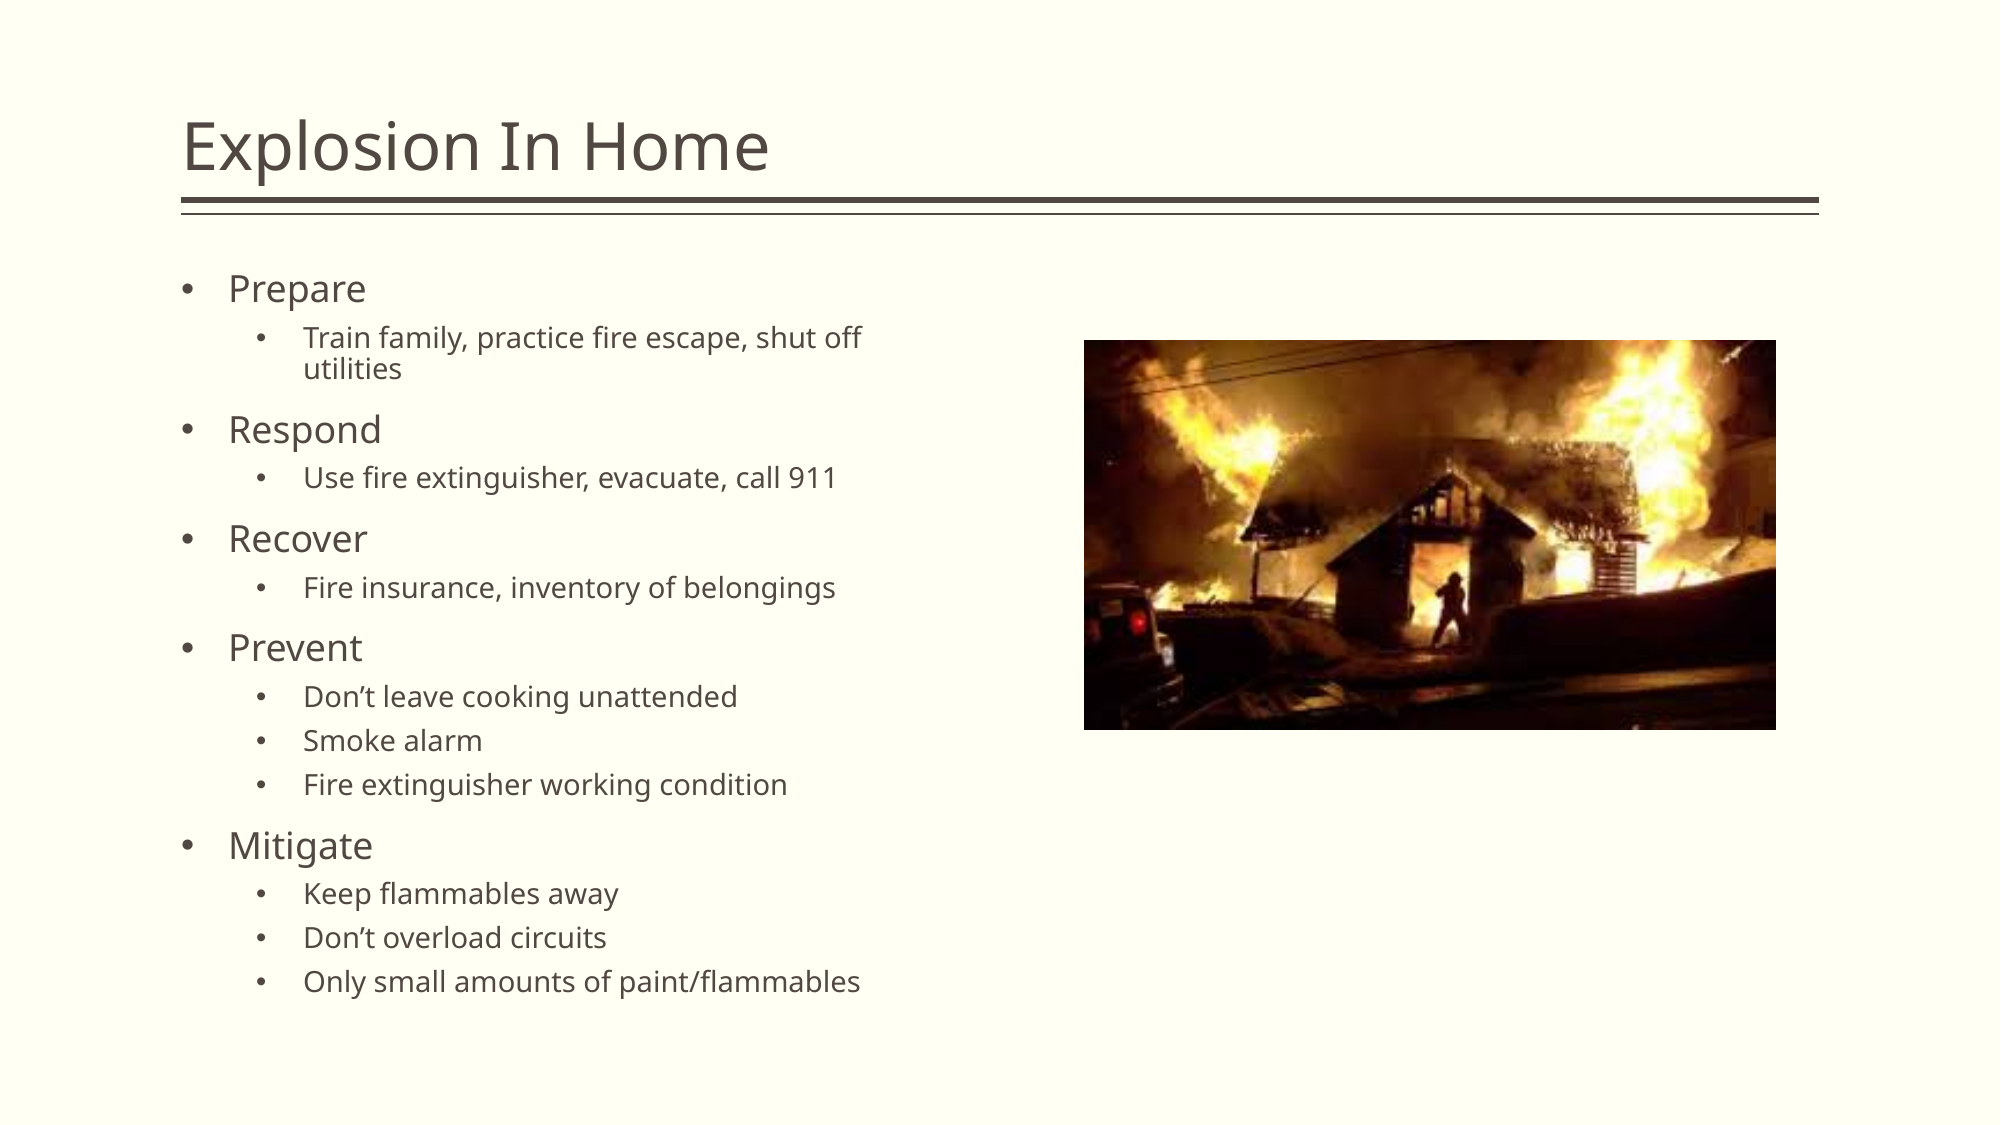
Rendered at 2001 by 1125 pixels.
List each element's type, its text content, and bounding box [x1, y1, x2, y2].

title Explosion In Home [181, 12, 1819, 193]
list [1084, 340, 1776, 730]
list Prepare Train family, practice fire escape, shut off utilities Respond Use fire extinguisher, evacuate, call 911 Recover Fire insurance, inventory of belongings Prevent Don’t leave cooking unattended Smoke alarm Fire extinguisher working condition Mitigate Keep flammables away Don’t overload circuits Only small amounts of paint/flammables [181, 262, 901, 1013]
